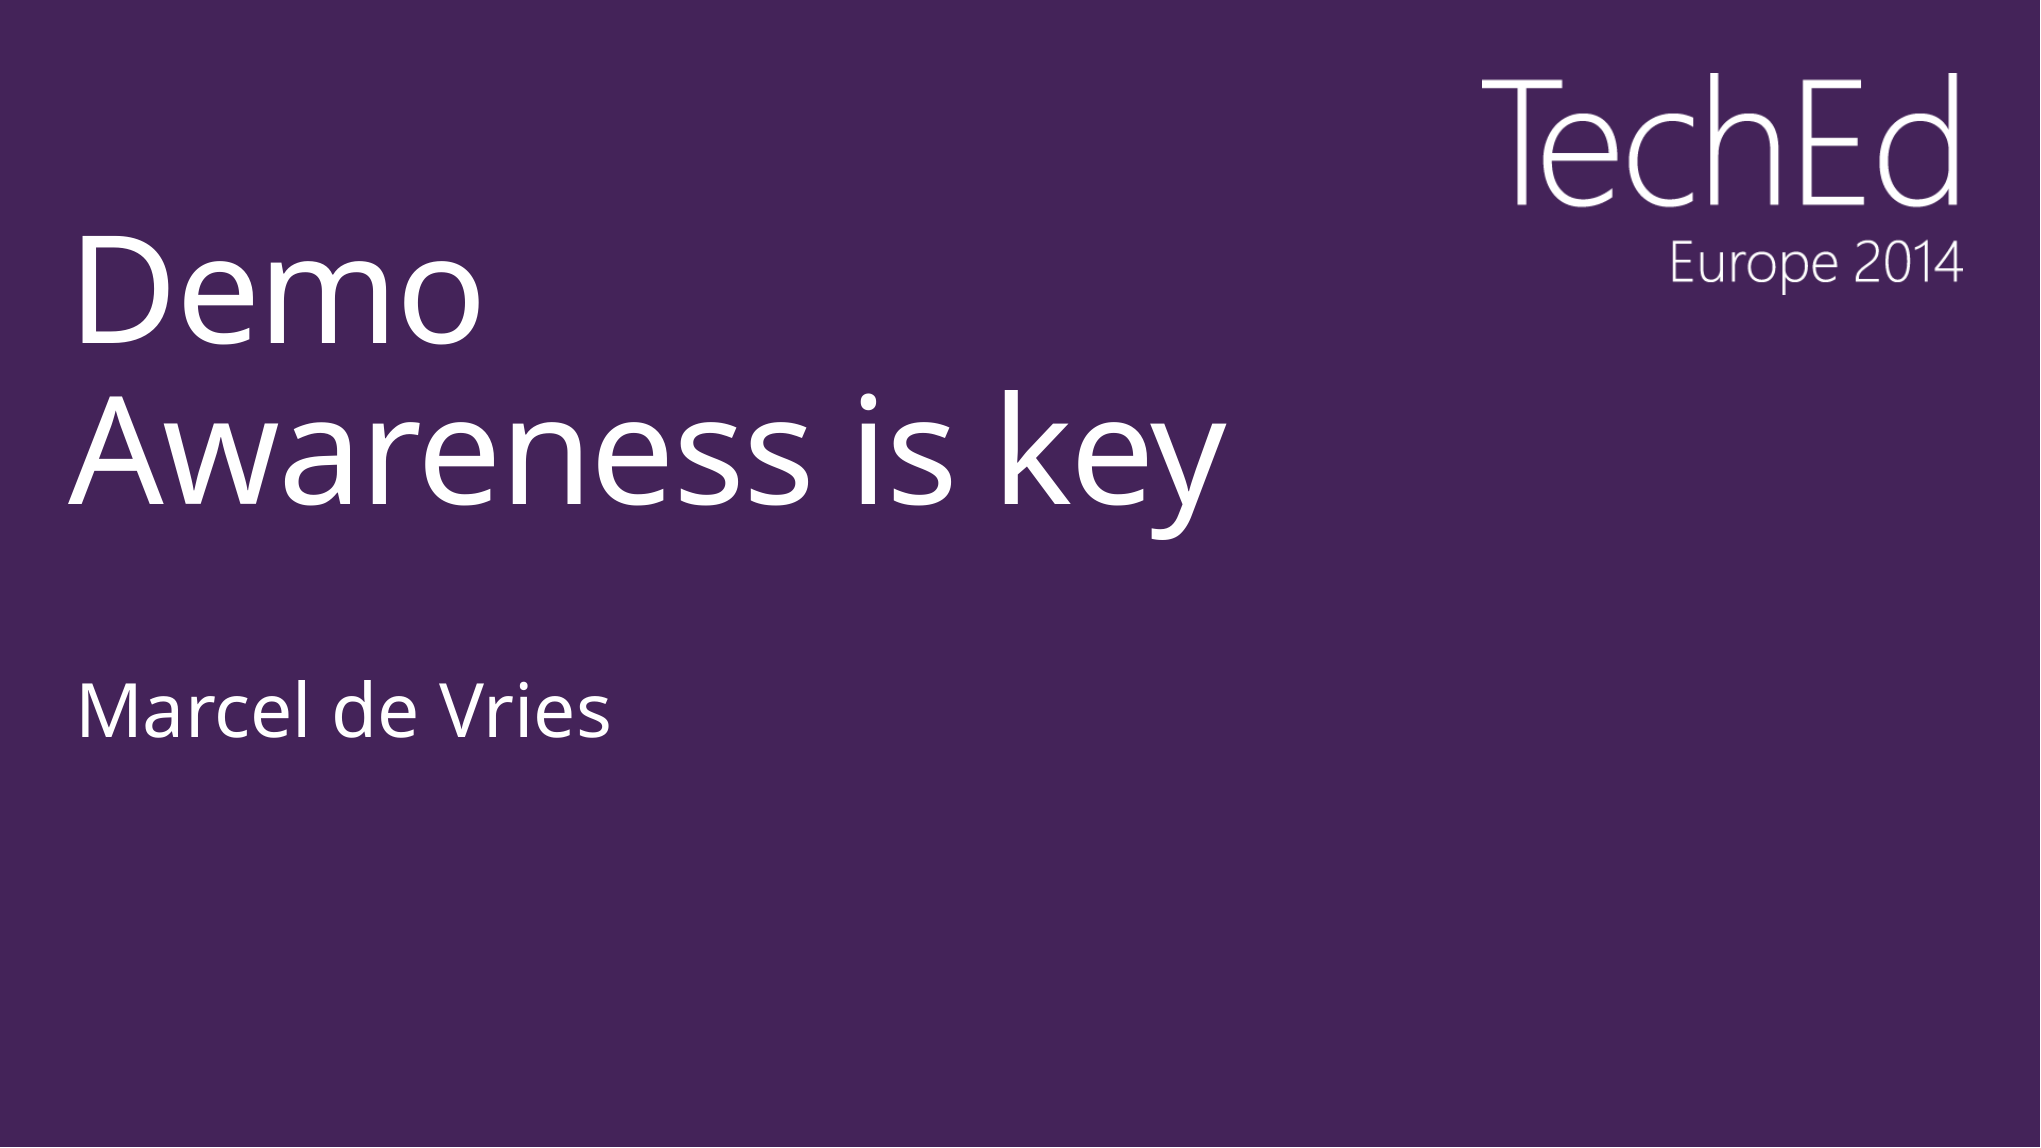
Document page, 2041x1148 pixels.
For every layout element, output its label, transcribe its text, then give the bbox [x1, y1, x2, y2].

title Demo Awareness is key [45, 198, 1396, 648]
picture [1482, 73, 1963, 295]
list Marcel de Vries [45, 648, 1396, 949]
